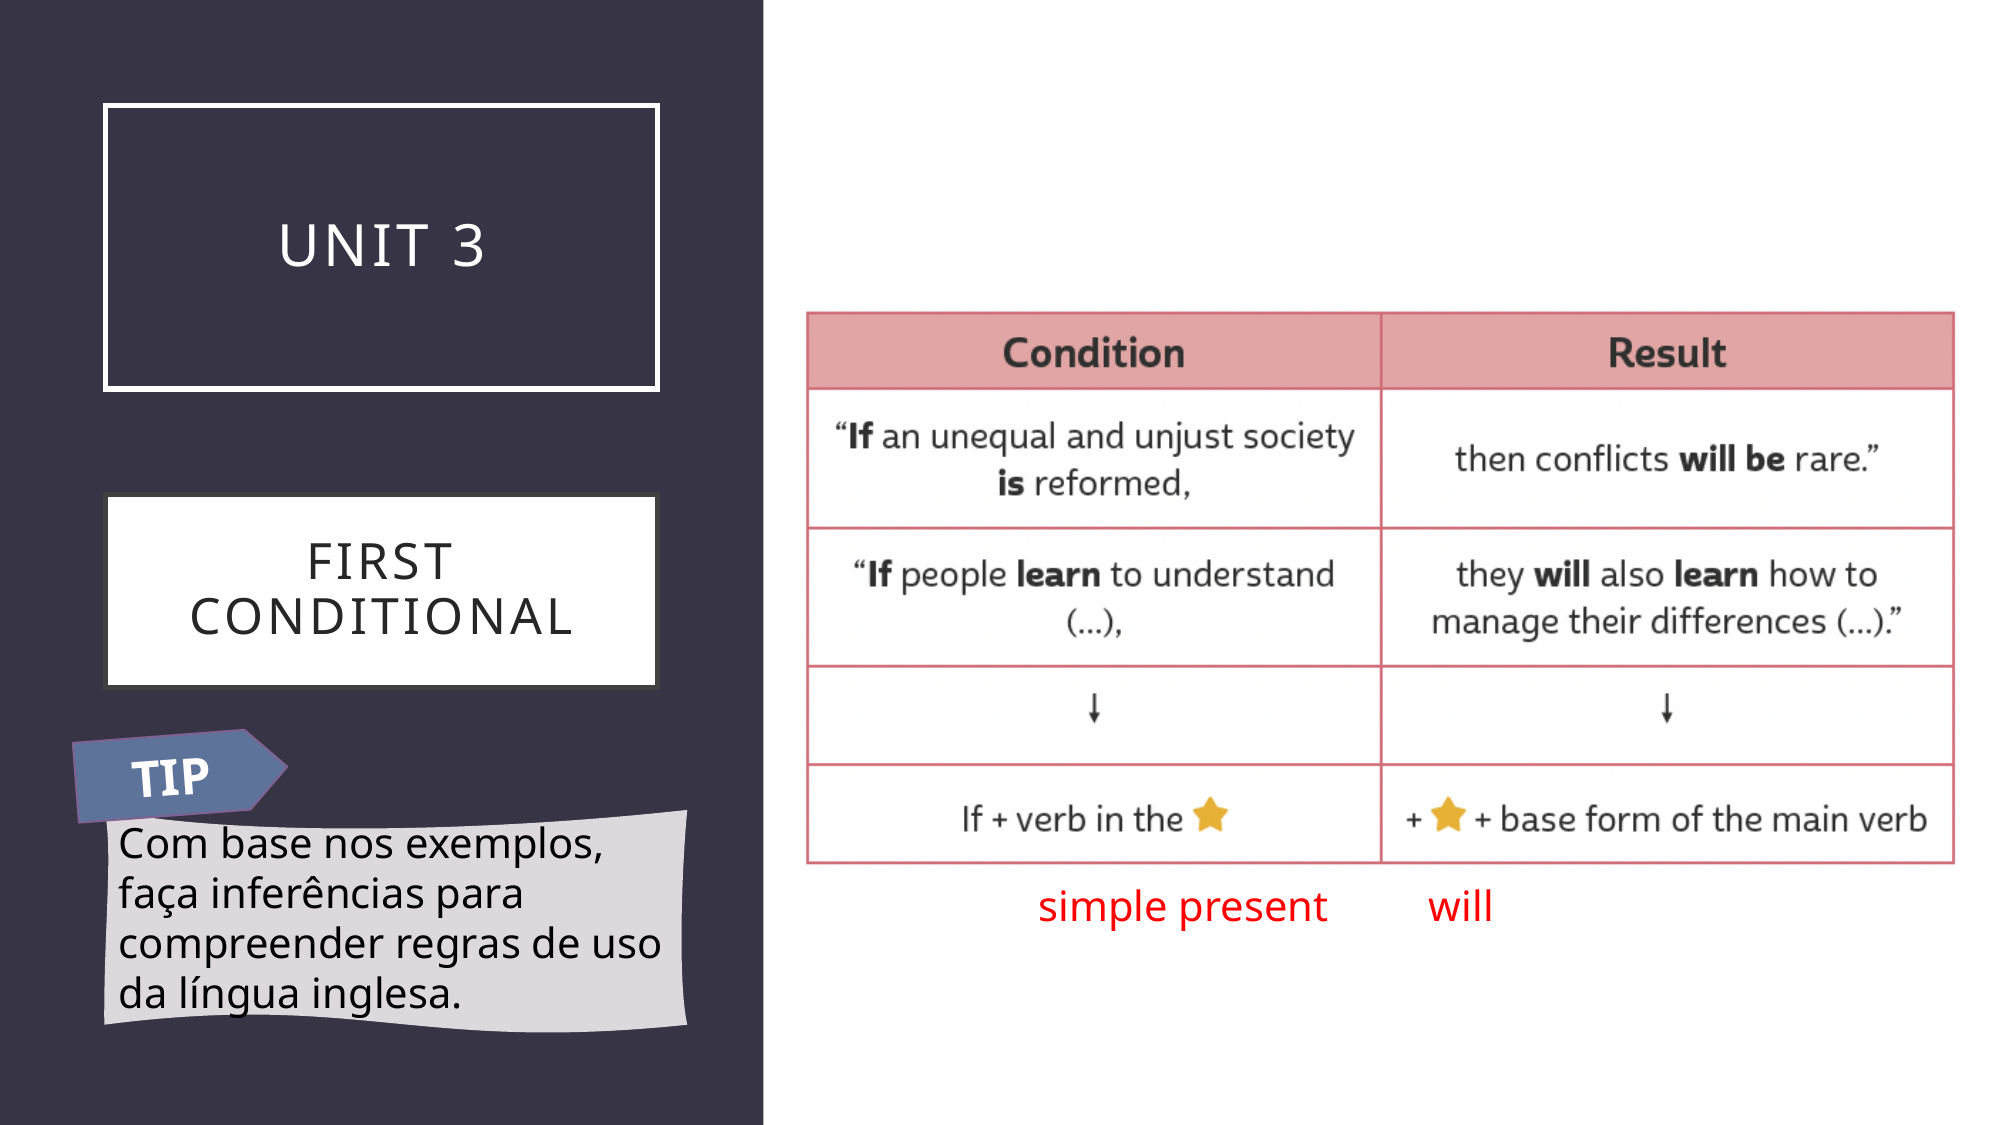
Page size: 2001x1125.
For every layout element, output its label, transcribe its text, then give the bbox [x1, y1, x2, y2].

text_box First conditional [105, 494, 658, 688]
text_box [75, 734, 688, 977]
text_box [0, 0, 764, 1125]
text_box [764, 0, 2000, 1125]
title UNIT 3 [103, 103, 660, 392]
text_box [794, 299, 1968, 938]
